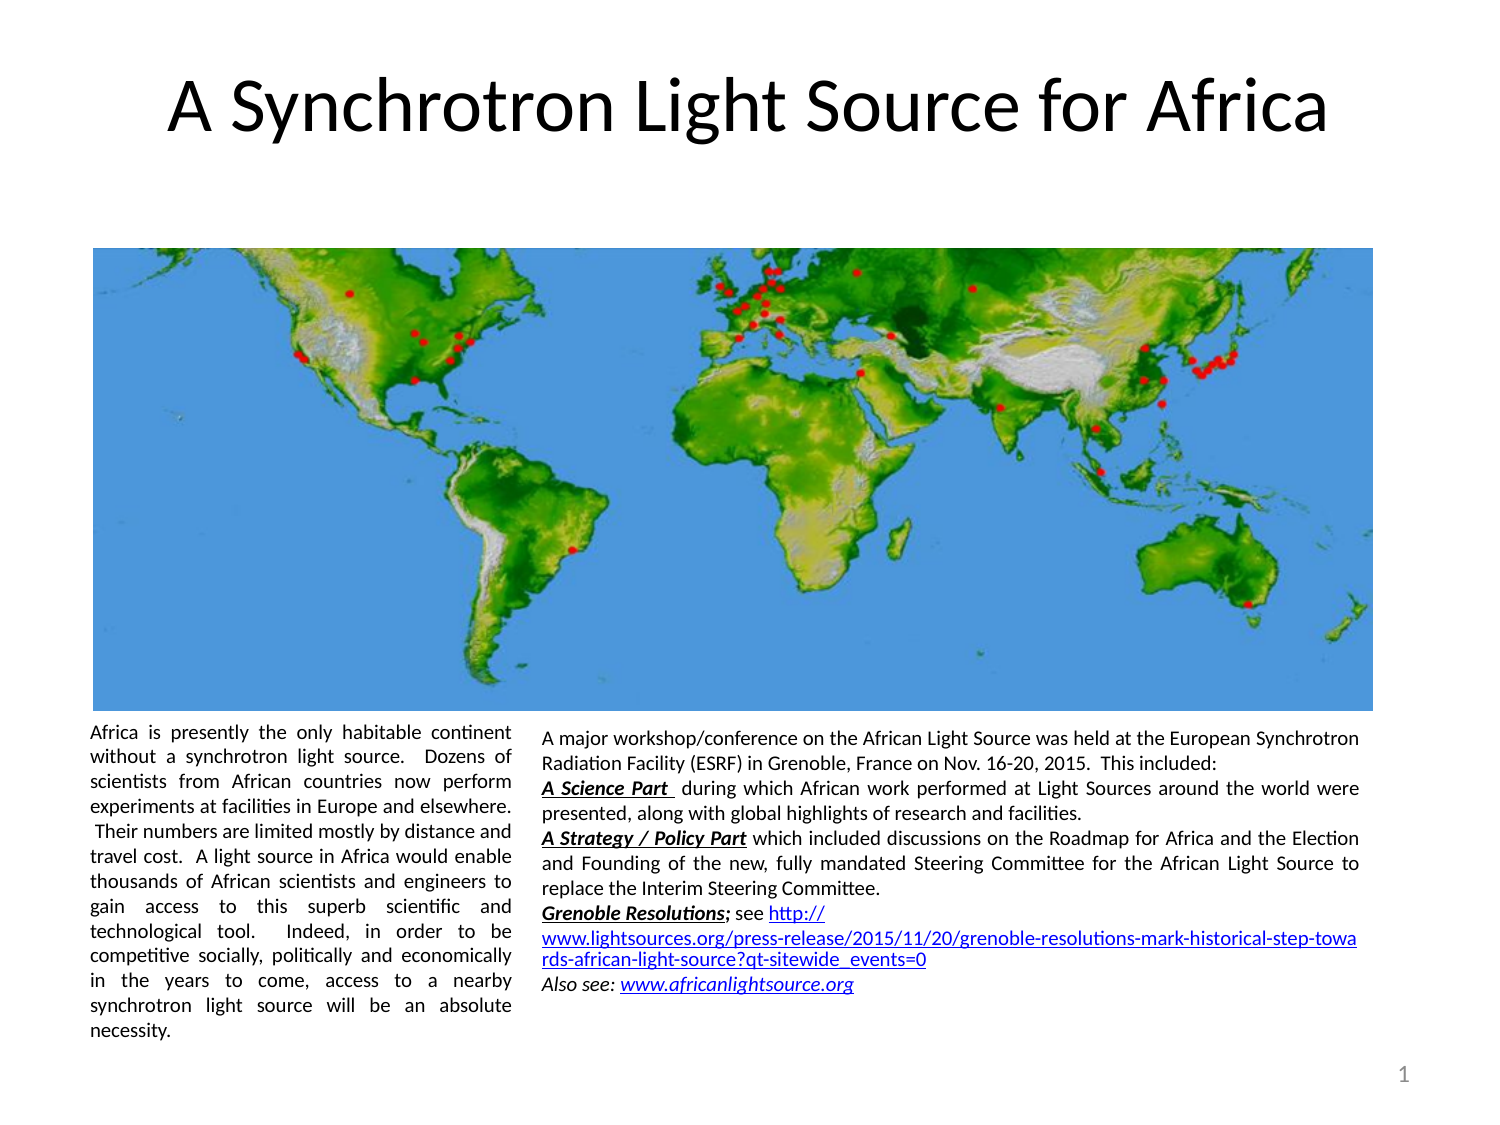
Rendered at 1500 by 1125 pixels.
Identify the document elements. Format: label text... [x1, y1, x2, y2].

title A Synchrotron Light Source for Africa [75, 45, 1425, 233]
slide_number 1 [1074, 1042, 1425, 1103]
picture [93, 247, 1373, 712]
list Africa is presently the only habitable continent without a synchrotron light source. Dozens of scientists from African countries now perform experiments at facilities in Europe and elsewhere. Their numbers are limited mostly by distance and travel cost. A light source in Africa would enable thousands of African scientists and engineers to gain access to this superb scientific and technological tool. Indeed, in order to be competitive socially, politically and economically in the years to come, access to a nearby synchrotron light source will be an absolute necessity. [75, 710, 528, 1075]
text_box A major workshop/conference on the African Light Source was held at the European Synchrotron Radiation Facility (ESRF) in Grenoble, France on Nov. 16-20, 2015. This included: A Science Part during which African work performed at Light Sources around the world were presented, along with global highlights of research and facilities. A Strategy / Policy Part which included discussions on the Roadmap for Africa and the Election and Founding of the new, fully mandated Steering Committee for the African Light Source to replace the Interim Steering Committee. Grenoble Resolutions; see http://www.lightsources.org/press-release/2015/11/20/grenoble-resolutions-mark-historical-step-towards-african-light-source?qt-sitewide_events=0 Also see: www.africanlightsource.org [527, 717, 1375, 982]
